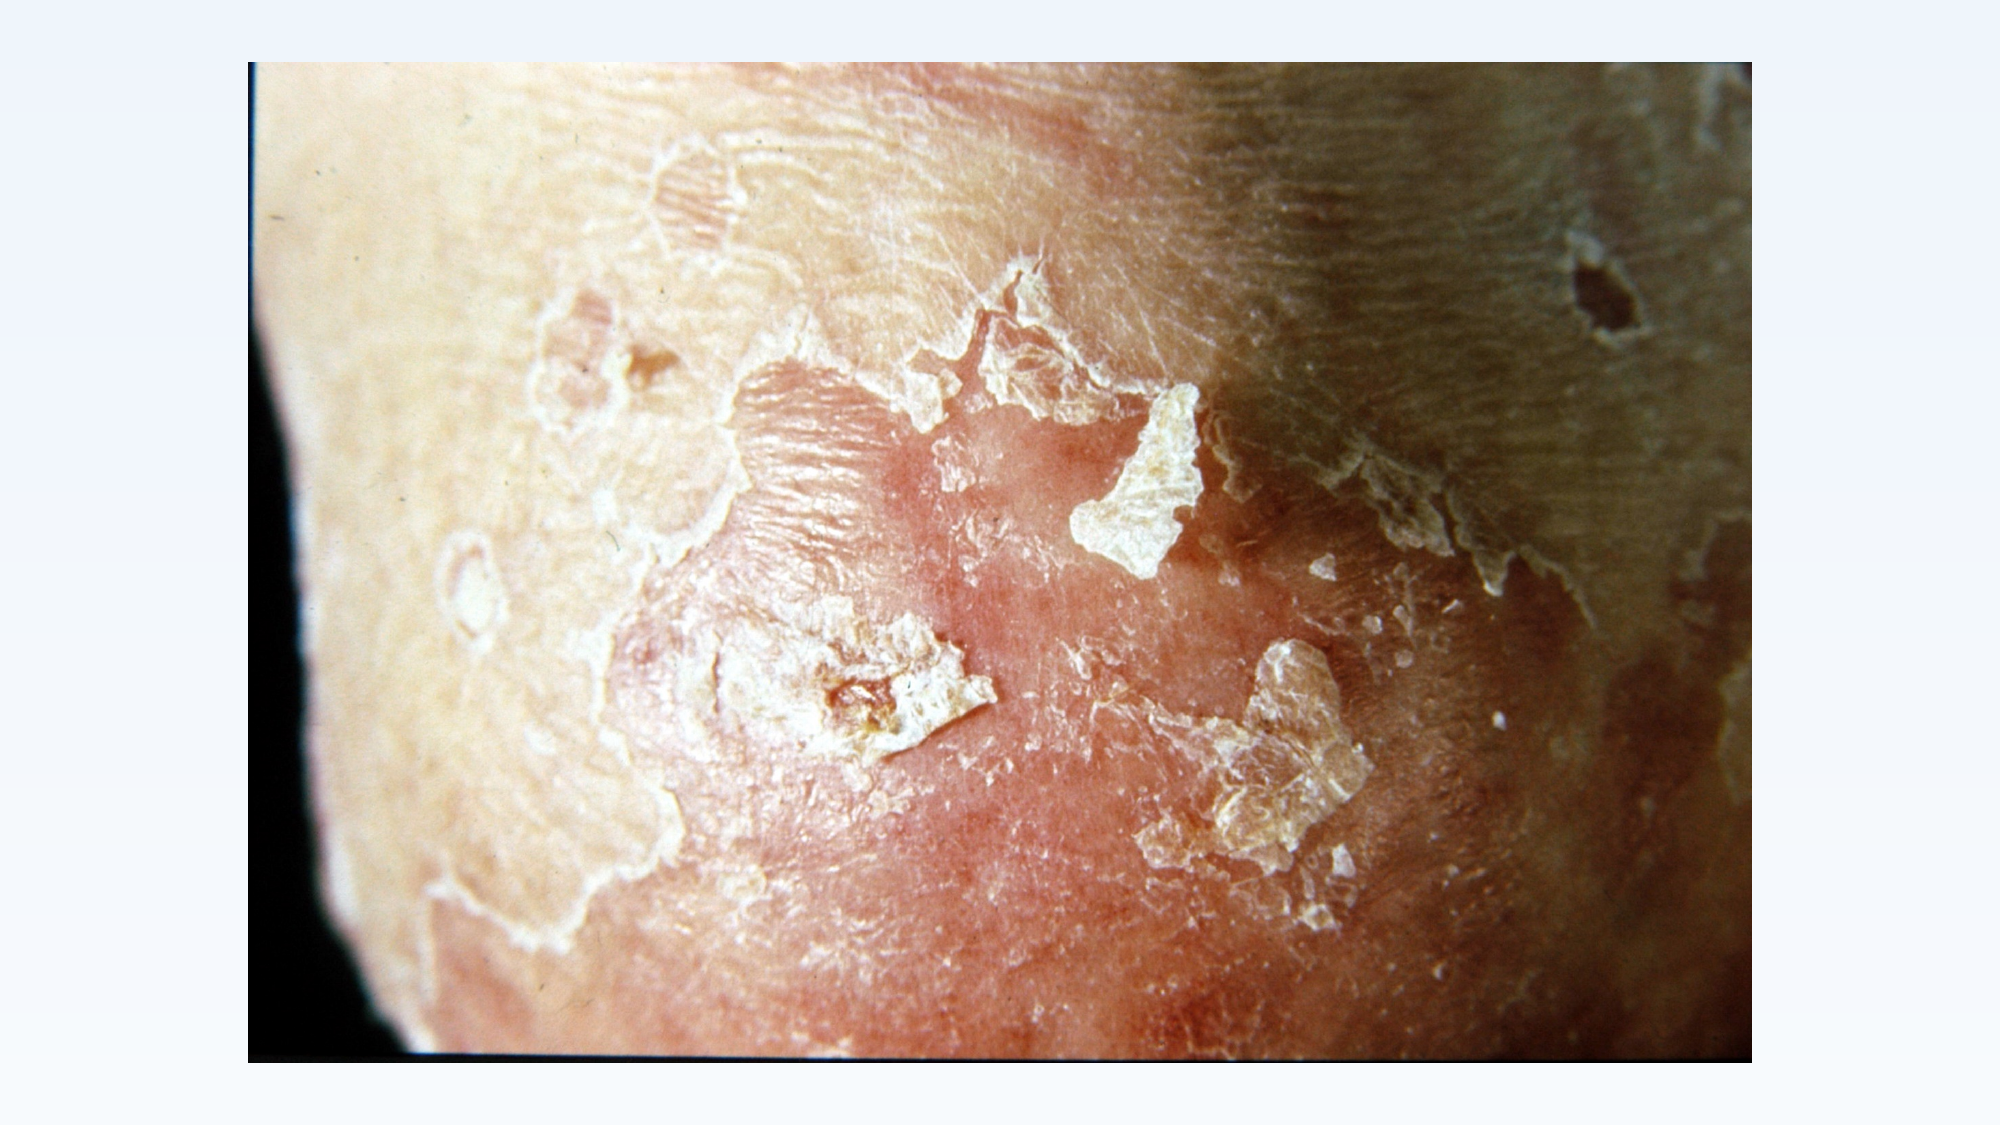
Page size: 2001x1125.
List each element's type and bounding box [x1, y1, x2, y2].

picture [248, 62, 1752, 1063]
